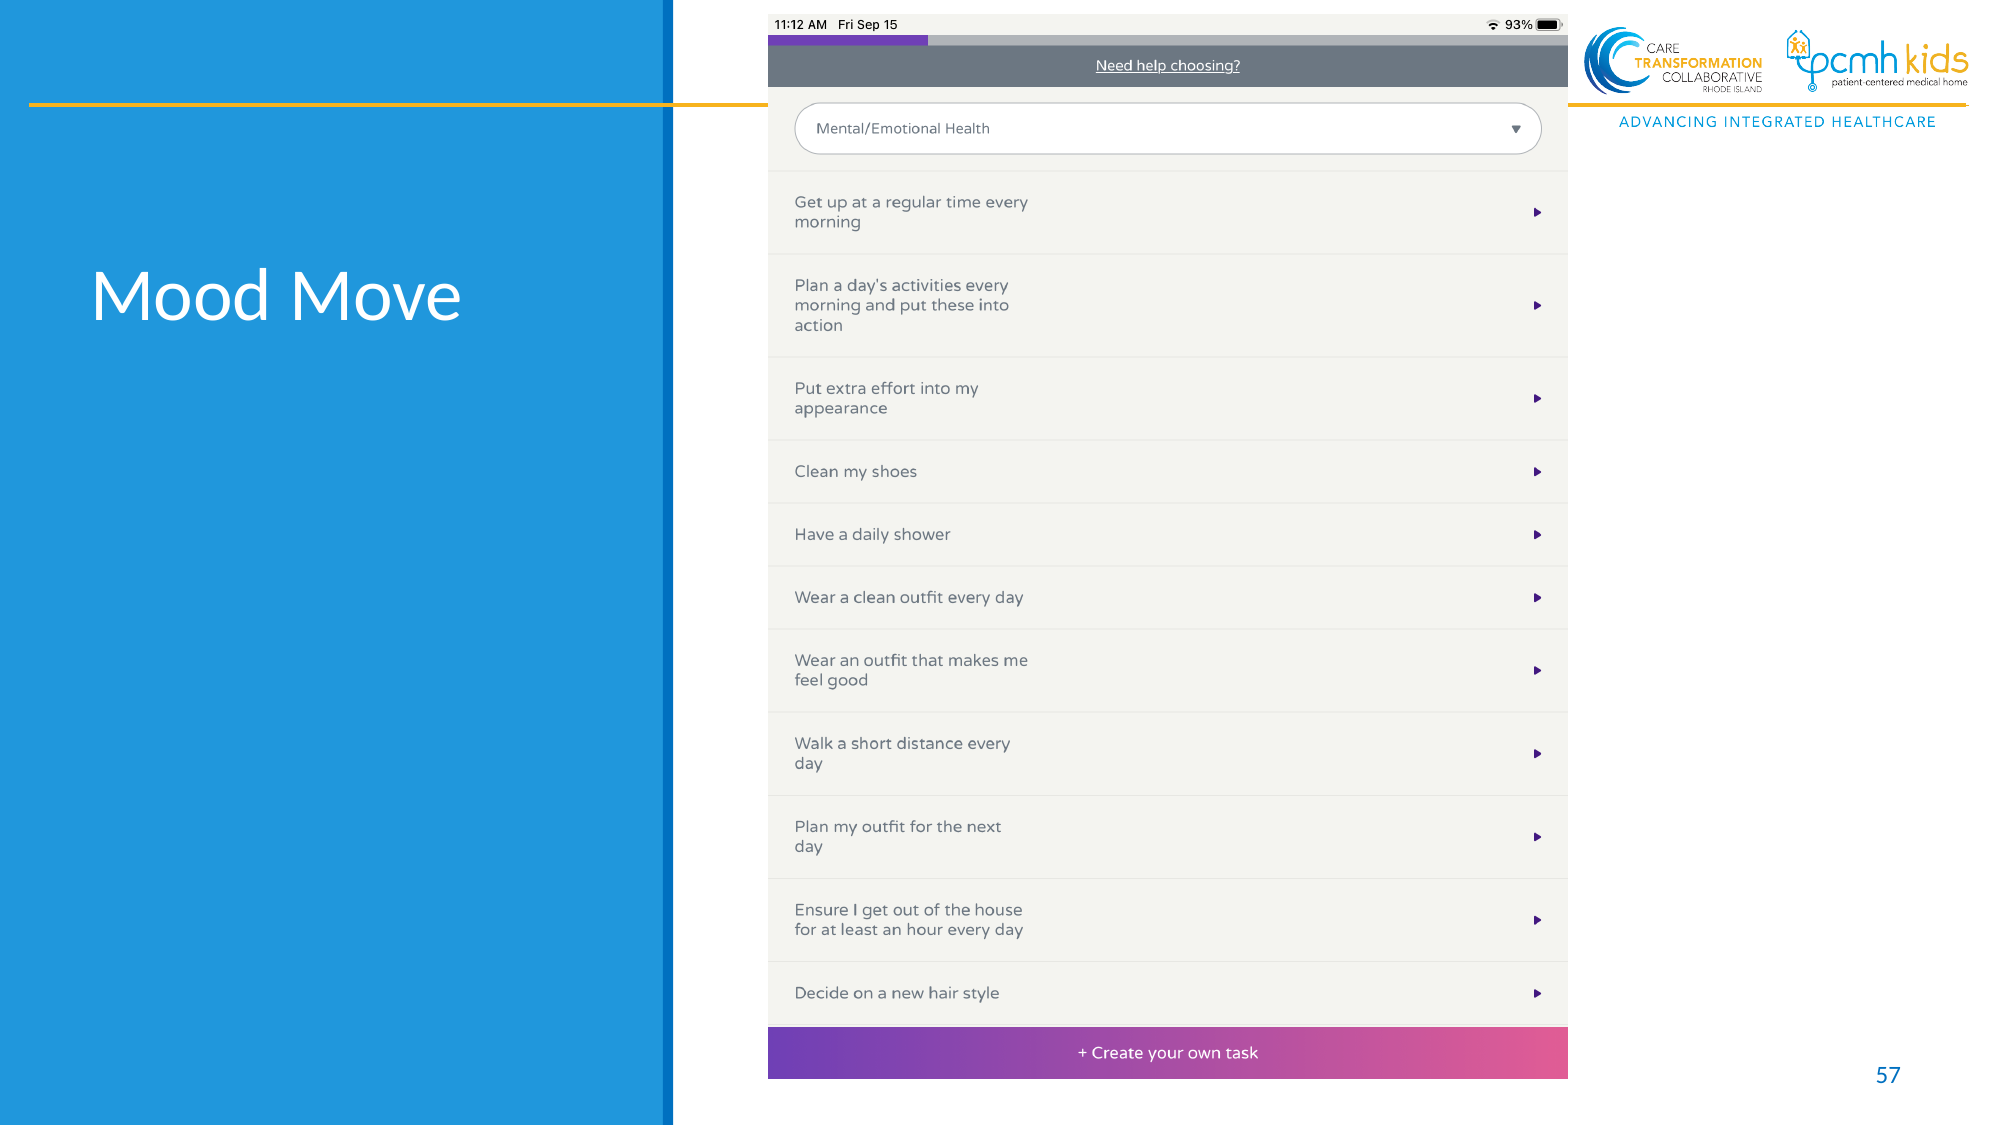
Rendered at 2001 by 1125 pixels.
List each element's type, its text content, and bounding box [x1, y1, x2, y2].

picture [768, 14, 1568, 1079]
slide_number 57 [1781, 1043, 1917, 1104]
picture [1576, 21, 1977, 133]
title Mood Move [75, 120, 600, 473]
